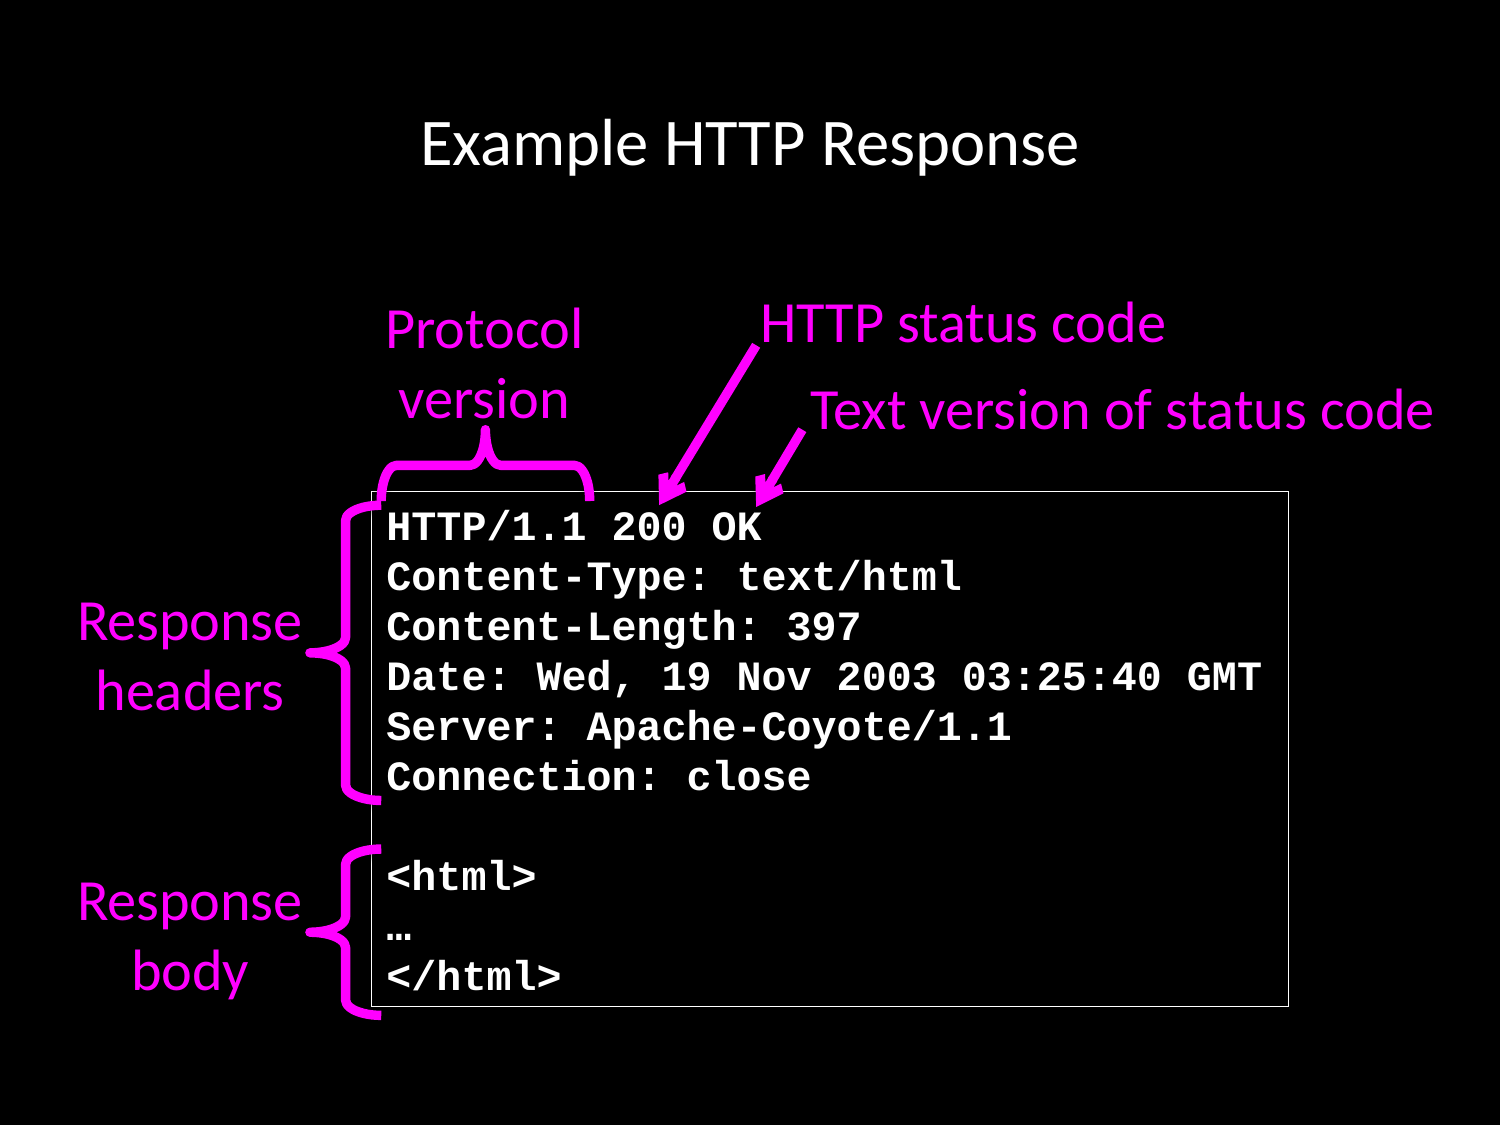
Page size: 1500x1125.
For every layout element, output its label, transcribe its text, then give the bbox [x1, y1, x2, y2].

text_box HTTP/1.1 200 OK Content-Type: text/html Content-Length: 397 Date: Wed, 19 Nov 2003 03:25:40 GMT Server: Apache-Coyote/1.1 Connection: close <html> … </html> [371, 491, 1289, 1007]
text_box Protocol version [370, 282, 599, 438]
text_box Response headers [62, 574, 318, 730]
text_box [318, 846, 382, 1018]
text_box HTTP status code [745, 276, 1182, 362]
text_box [379, 438, 592, 502]
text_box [658, 344, 757, 506]
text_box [755, 429, 803, 508]
text_box [318, 503, 382, 803]
text_box Response body [62, 854, 318, 1010]
title Example HTTP Response [75, 45, 1425, 233]
text_box Text version of status code [795, 363, 1450, 449]
